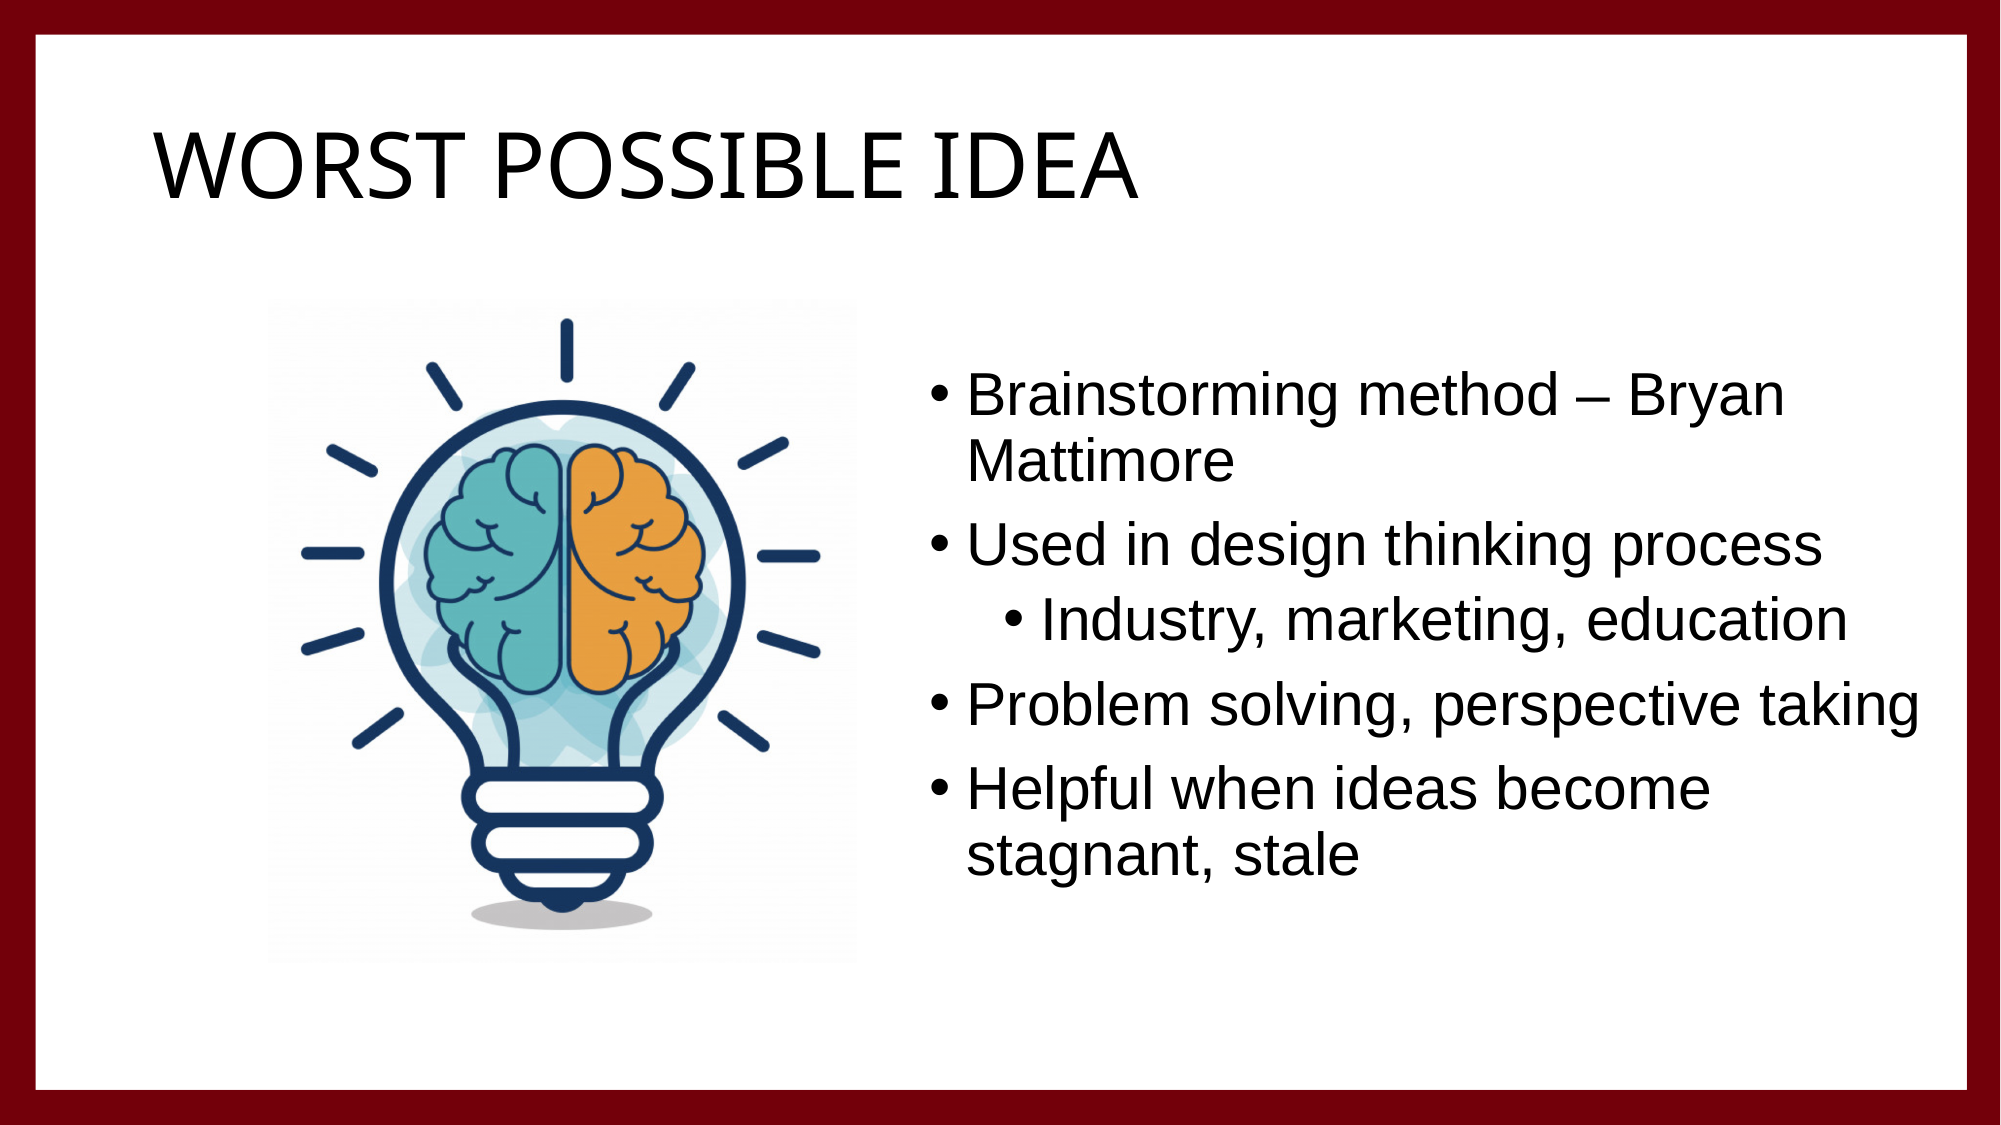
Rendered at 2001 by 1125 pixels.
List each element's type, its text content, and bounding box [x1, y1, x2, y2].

picture [0, 0, 2001, 1125]
title Worst Possible idea [137, 59, 1863, 278]
list Brainstorming method – Bryan Mattimore Used in design thinking process Industry, marketing, education Problem solving, perspective taking Helpful when ideas become stagnant, stale [914, 355, 1943, 963]
